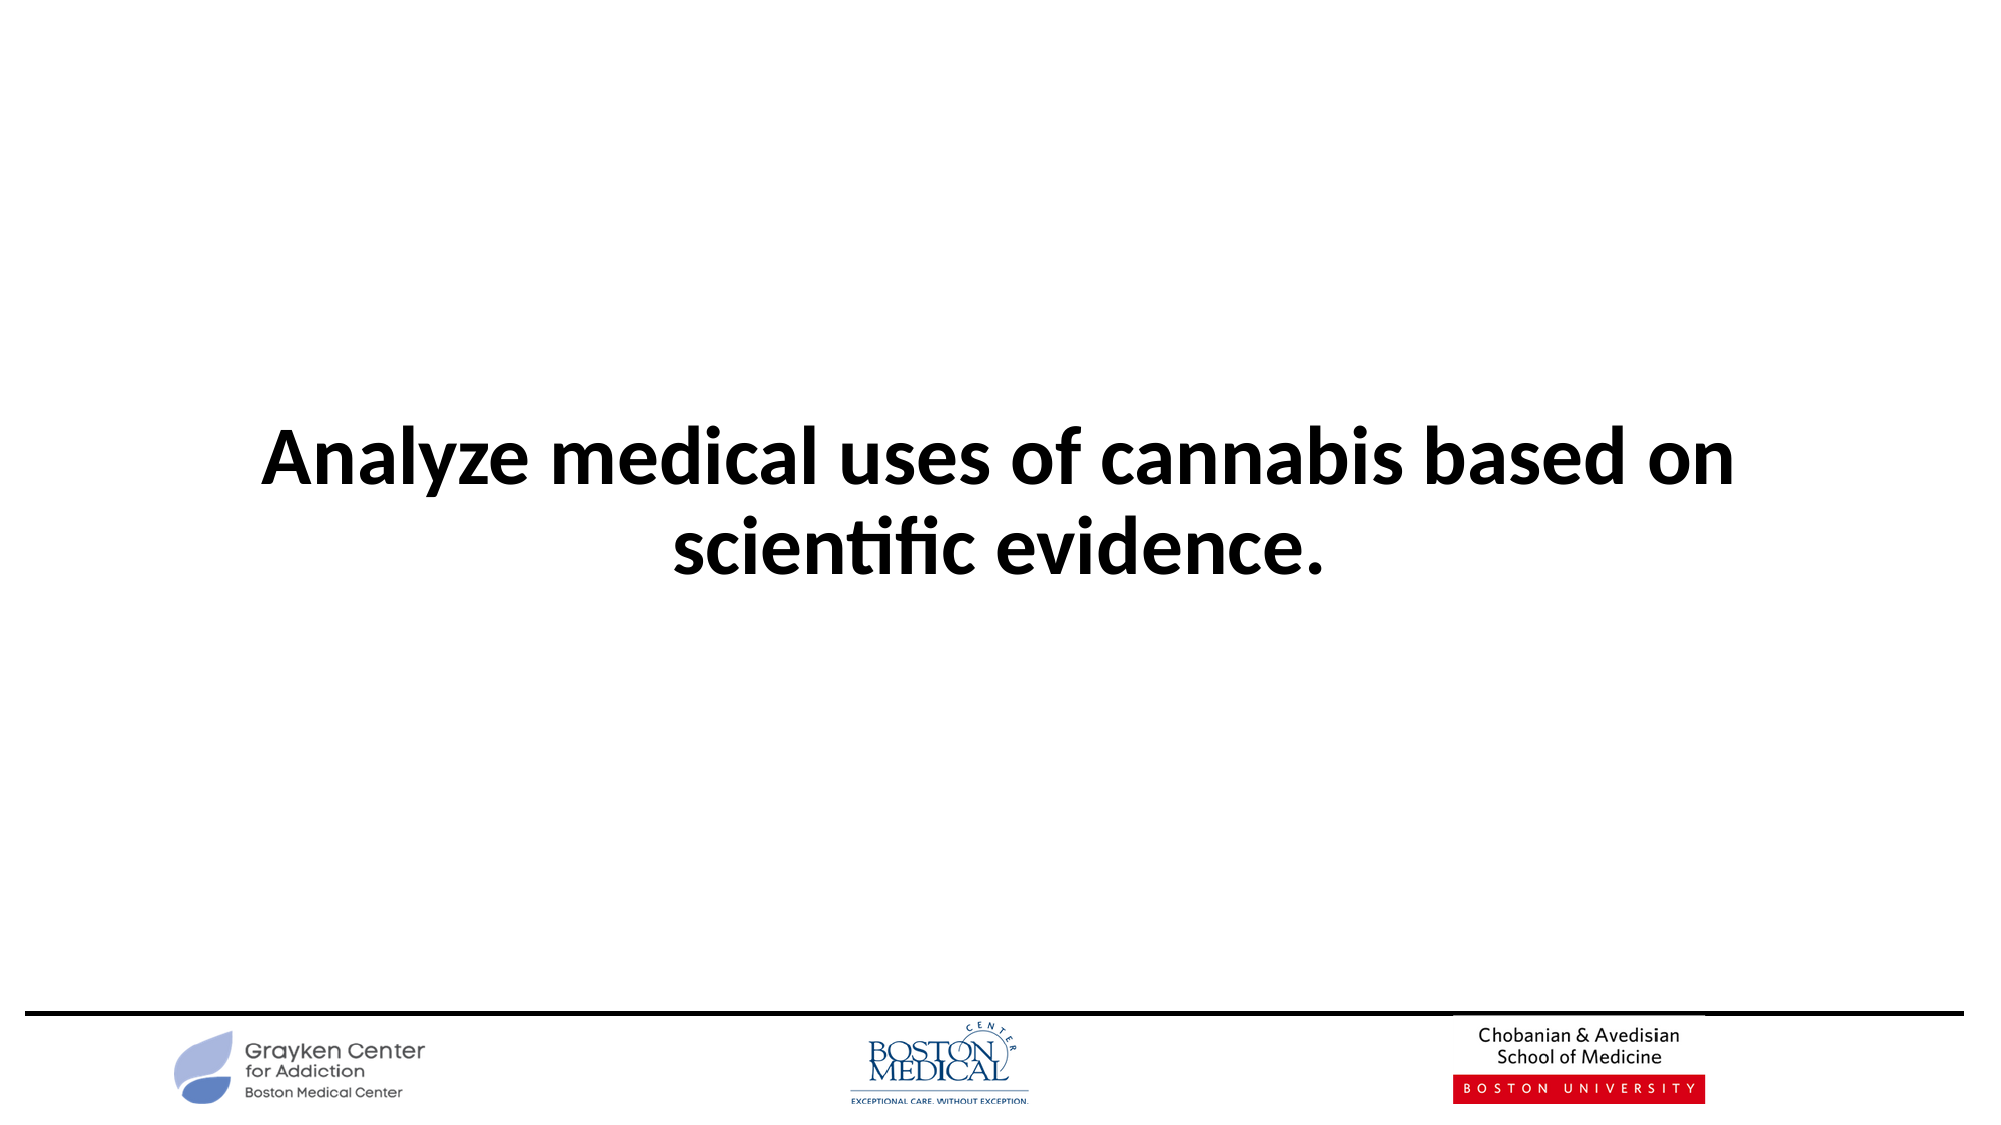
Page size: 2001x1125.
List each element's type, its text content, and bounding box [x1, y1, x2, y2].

text_box [174, 1015, 1711, 1104]
title Analyze medical uses of cannabis based on scientific evidence. [213, 393, 1787, 612]
